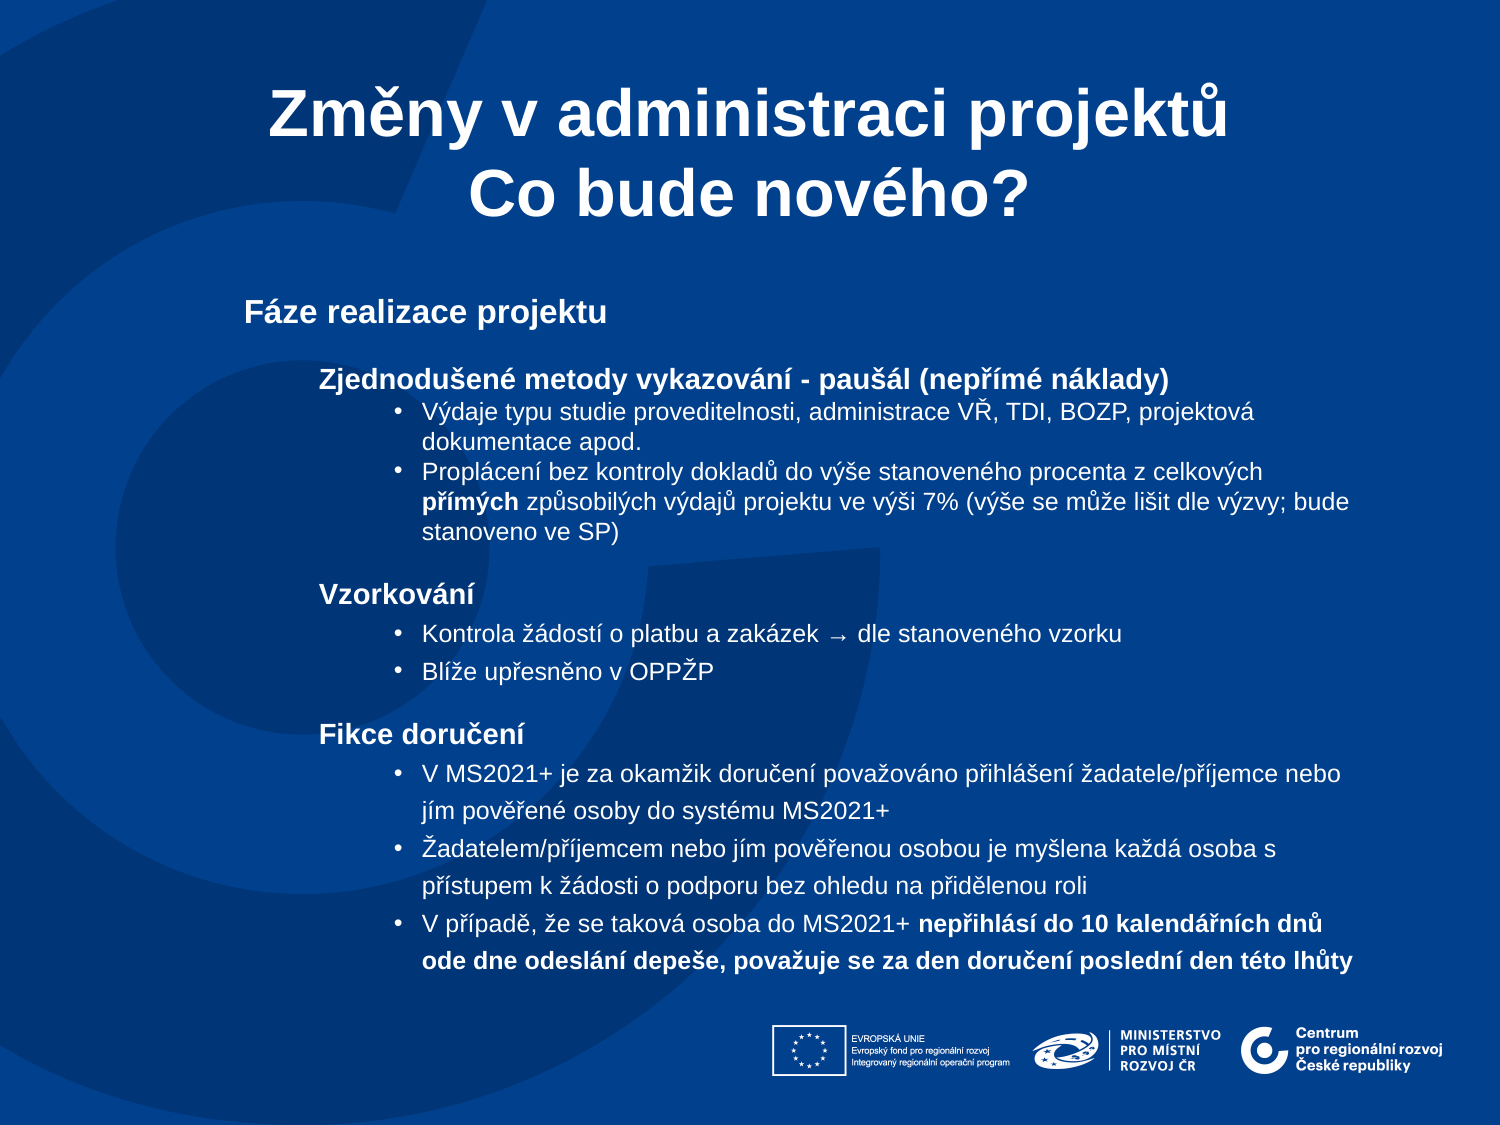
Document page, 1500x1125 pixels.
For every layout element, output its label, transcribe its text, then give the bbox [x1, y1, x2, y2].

picture [0, 0, 1500, 1125]
text_box Změny v administraci projektů Co bude nového?​ [82, 62, 1418, 238]
text_box Fáze realizace projektu Zjednodušené metody vykazování​ - paušál (nepřímé náklady) Výdaje typu studie proveditelnosti, administrace VŘ, TDI, BOZP, projektová dokumentace apod. Proplácení bez kontroly dokladů do výše stanoveného procenta z celkových přímých způsobilých výdajů projektu ve výši 7% (výše se může lišit dle výzvy; bude stanoveno ve SP) Vzorkování​ Kontrola žádostí o platbu a zakázek → dle stanoveného vzorku Blíže upřesněno v OPPŽP Fikce doručení V MS2021+ je za okamžik doručení považováno přihlášení žadatele/příjemce nebo jím pověřené osoby do systému MS2021+ Žadatelem/příjemcem nebo jím pověřenou osobou je myšlena každá osoba s přístupem k žádosti o podporu bez ohledu na přidělenou roli V případě, že se taková osoba do MS2021+ nepřihlásí do 10 kalendářních dnů ode dne odeslání depeše, považuje se za den doručení poslední den této lhůty [228, 283, 1379, 1058]
